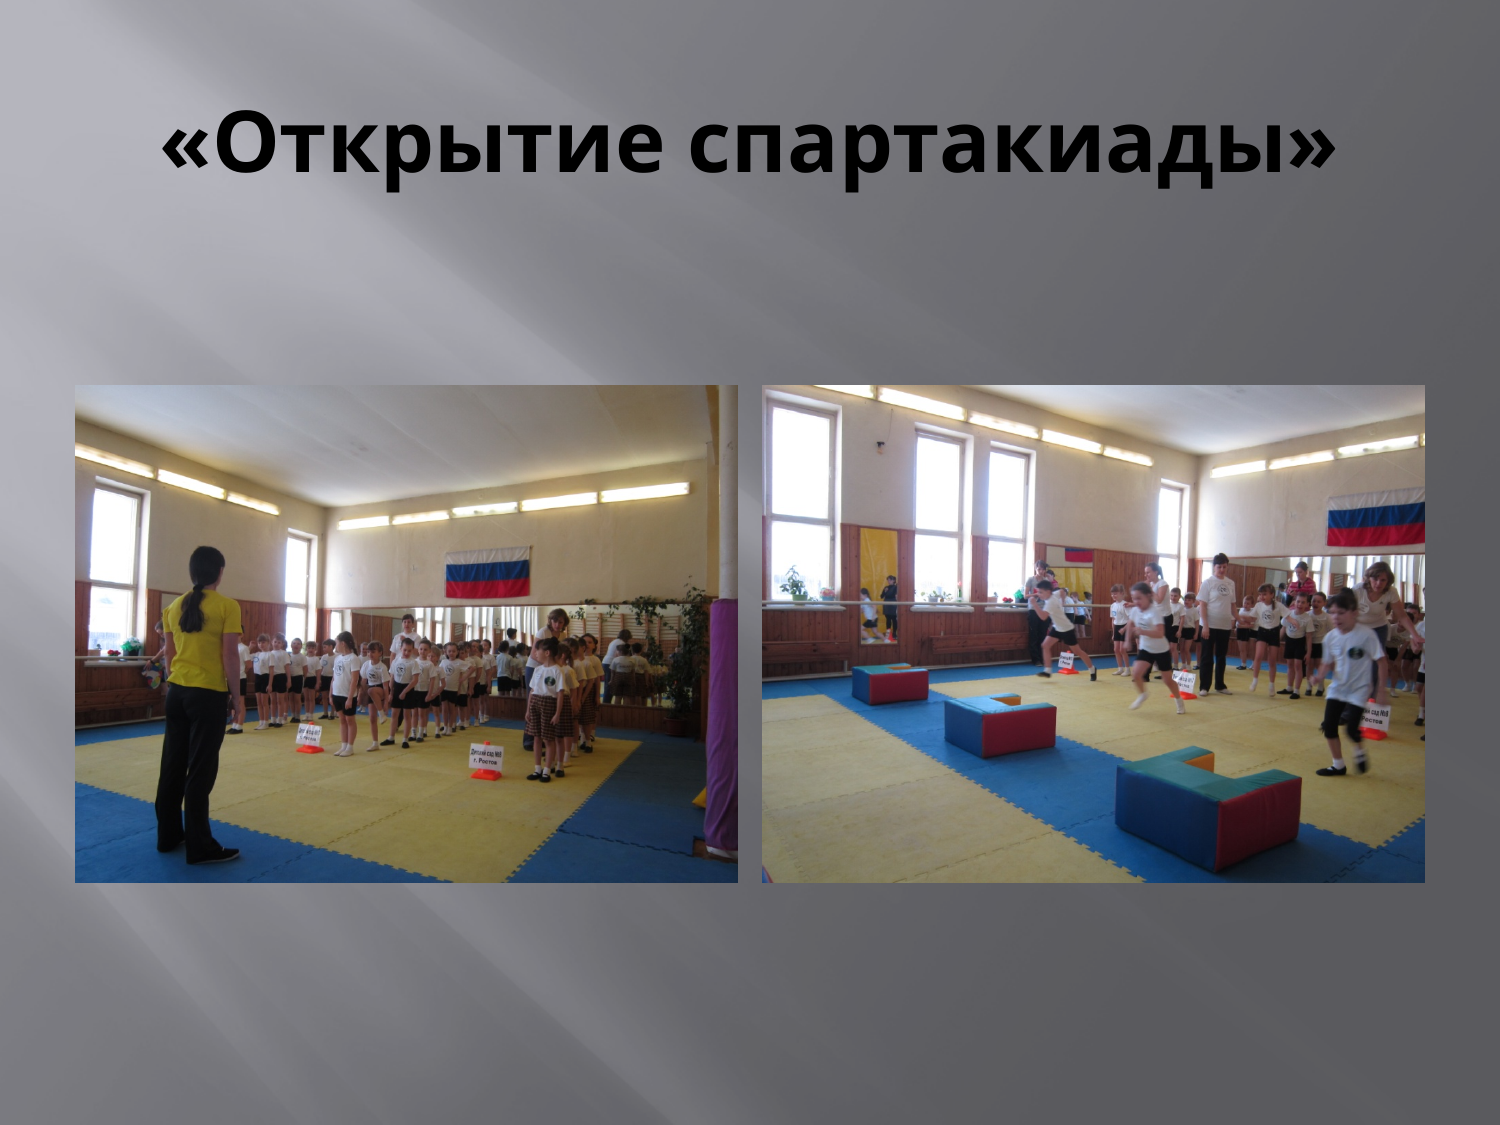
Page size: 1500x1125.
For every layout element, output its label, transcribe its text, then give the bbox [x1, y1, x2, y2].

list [74, 384, 738, 883]
title «Открытие спартакиады» [75, 45, 1425, 233]
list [762, 384, 1426, 883]
